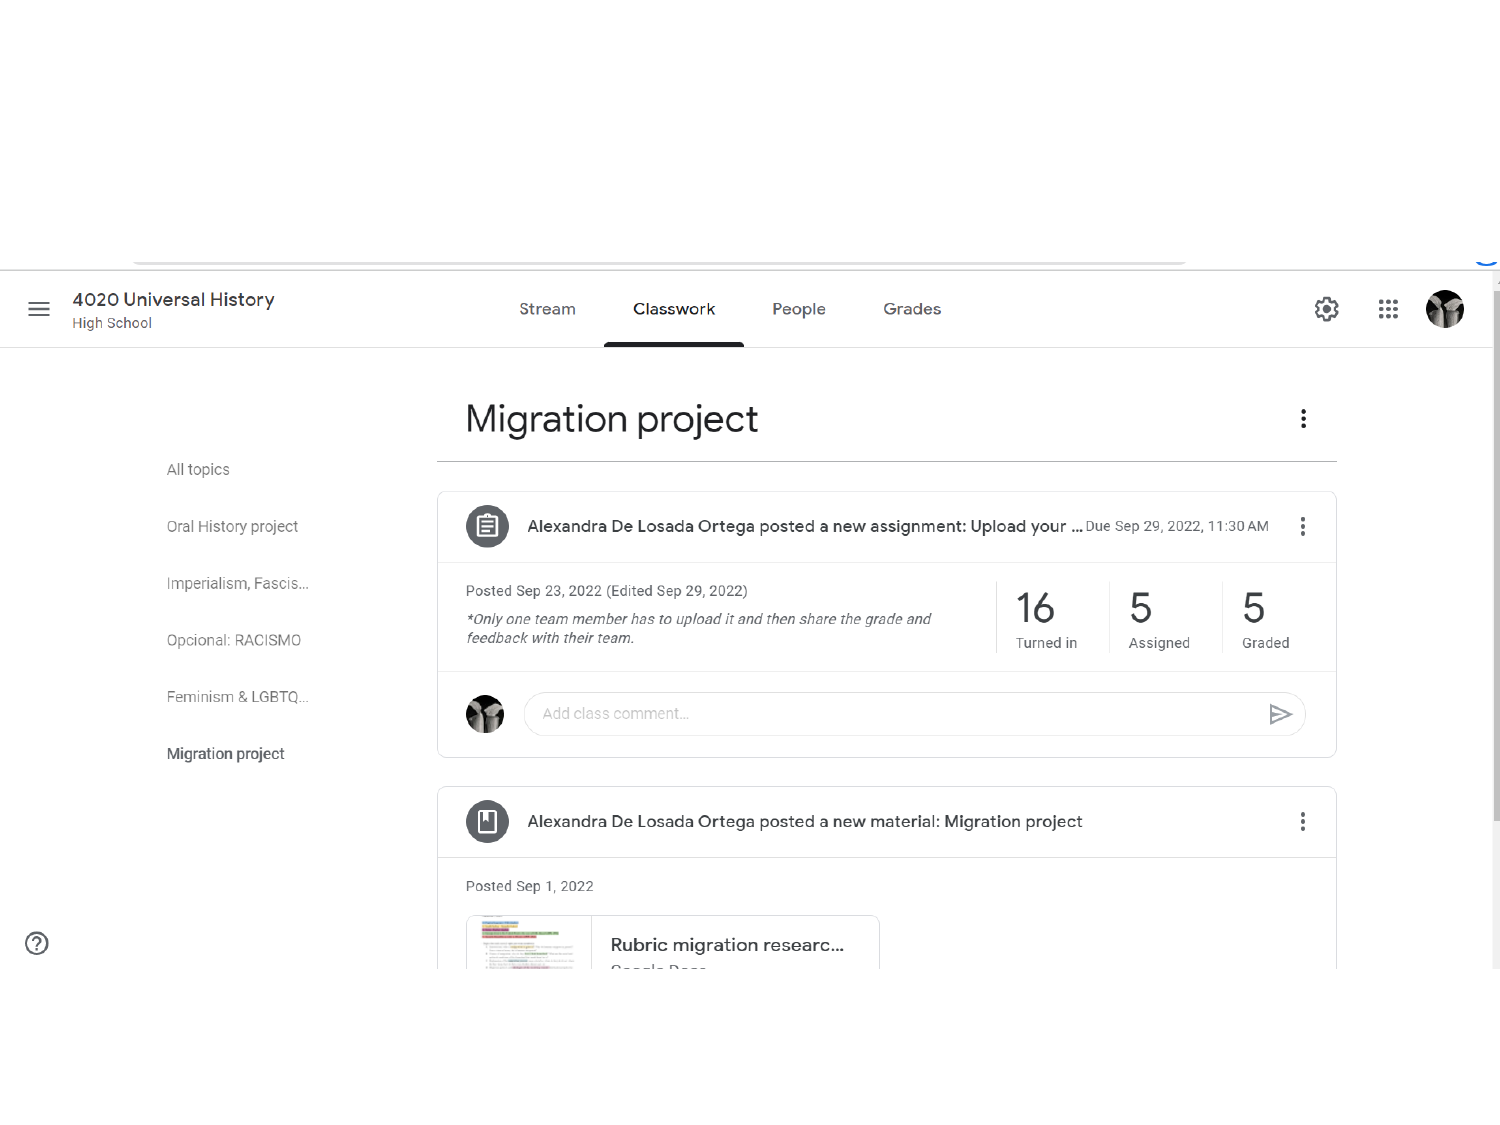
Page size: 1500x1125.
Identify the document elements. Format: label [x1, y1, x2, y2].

picture [0, 262, 1500, 970]
